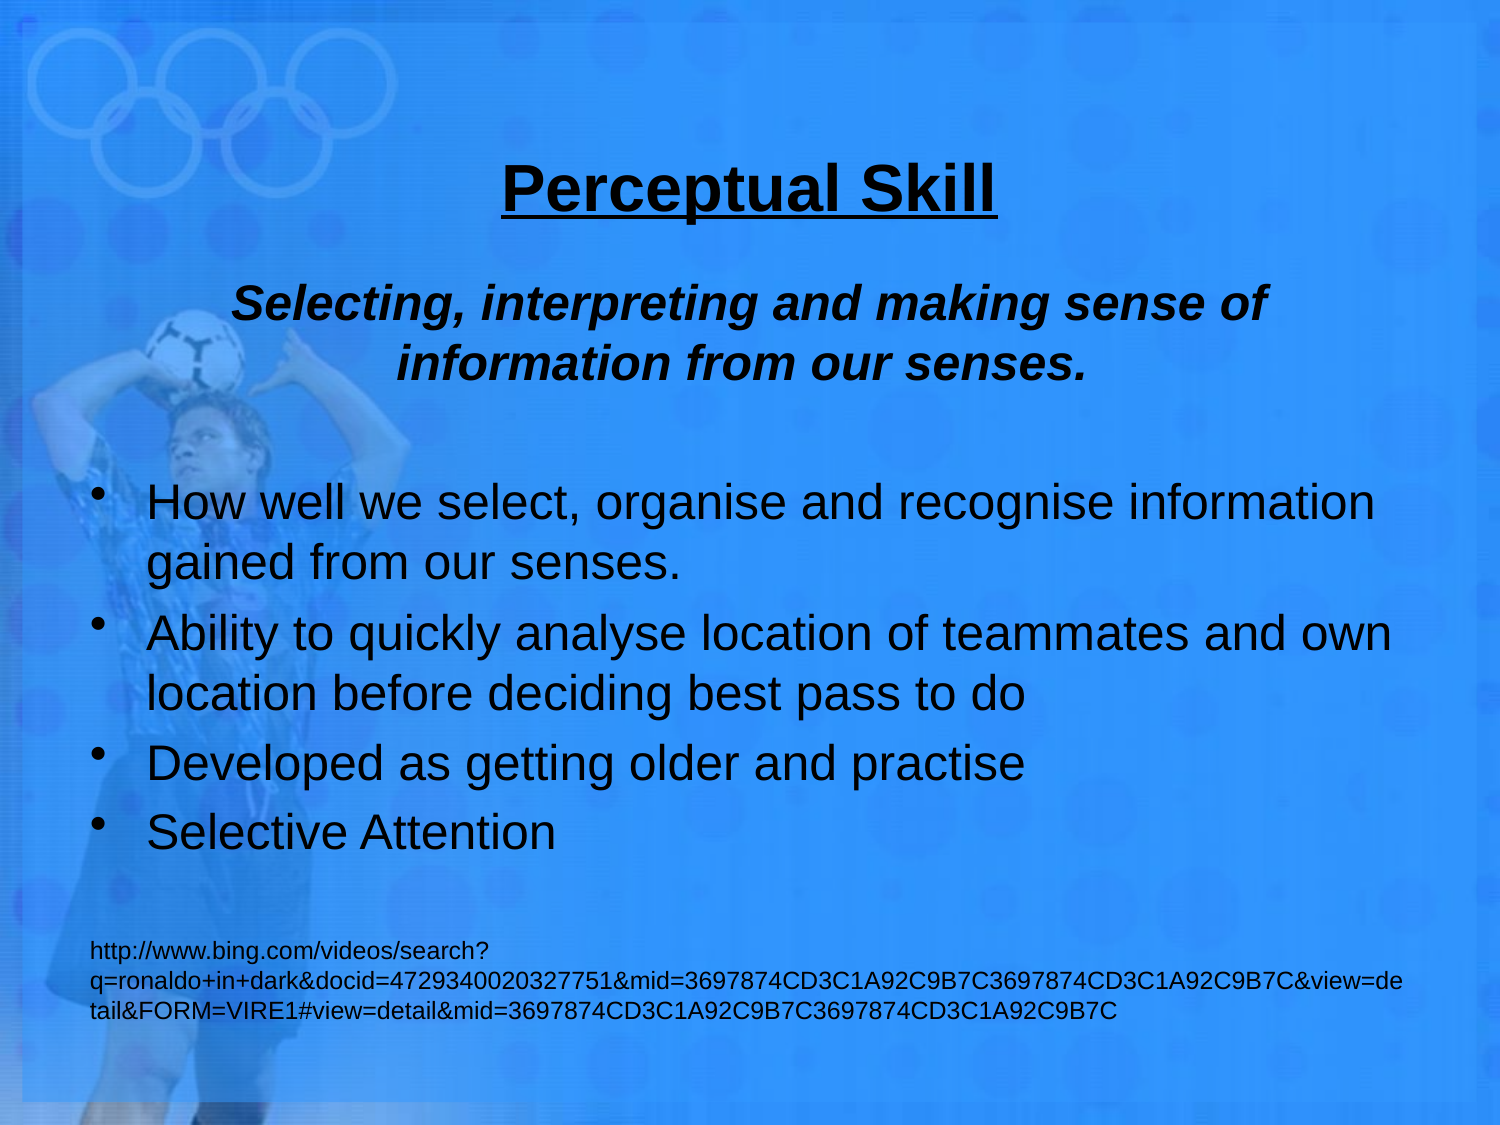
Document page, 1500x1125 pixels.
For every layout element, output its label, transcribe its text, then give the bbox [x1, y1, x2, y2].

picture [0, 0, 1500, 1125]
list Selecting, interpreting and making sense of information from our senses. How well we select, organise and recognise information gained from our senses. Ability to quickly analyse location of teammates and own location before deciding best pass to do Developed as getting older and practise Selective Attention http://www.bing.com/videos/search?q=ronaldo+in+dark&docid=4729340020327751&mid=3697874CD3C1A92C9B7C3697874CD3C1A92C9B7C&view=detail&FORM=VIRE1#view=detail&mid=3697874CD3C1A92C9B7C3697874CD3C1A92C9B7C [74, 262, 1425, 1005]
title Perceptual Skill [74, 45, 1425, 233]
